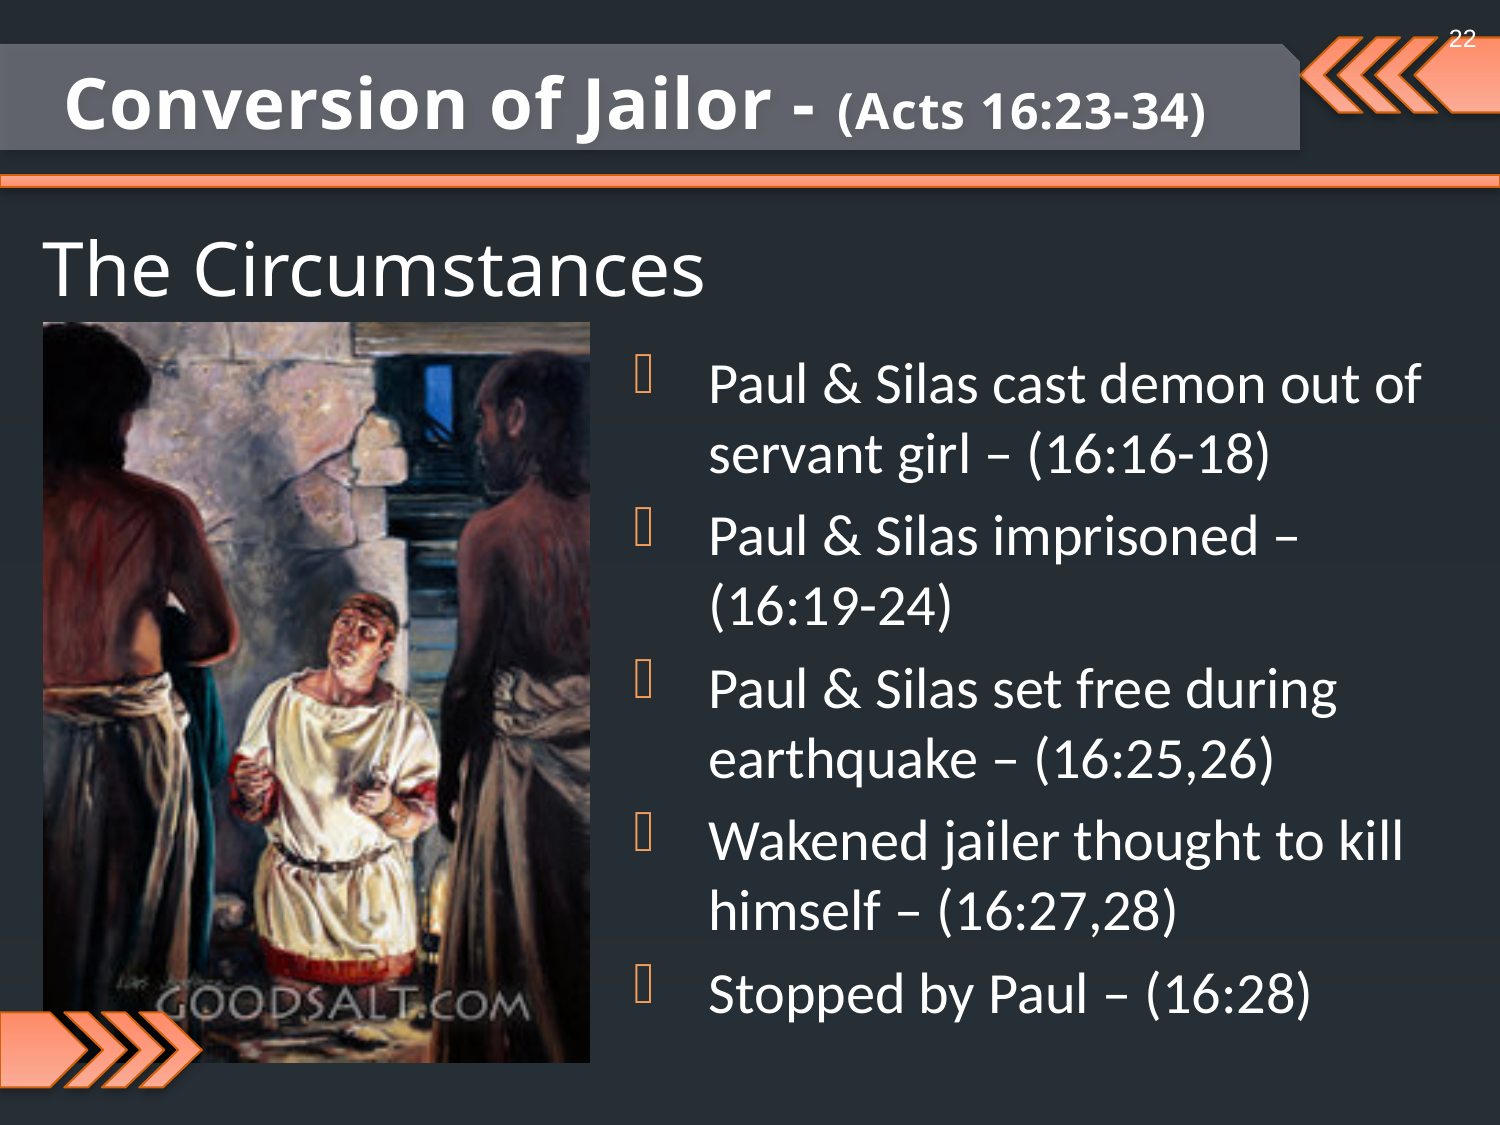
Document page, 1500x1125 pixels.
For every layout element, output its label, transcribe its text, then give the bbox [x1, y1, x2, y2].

slide_number 22 [1337, 12, 1492, 36]
text_box Conversion of Jailor - (Acts 16:23-34) [0, 42, 1302, 152]
text_box [0, 174, 1500, 188]
picture [43, 321, 590, 1063]
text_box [0, 1011, 203, 1088]
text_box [1299, 36, 1500, 113]
text_box The Circumstances [0, 214, 750, 319]
text_box Paul & Silas cast demon out of servant girl – (16:16-18) Paul & Silas imprisoned – (16:19-24) Paul & Silas set free during earthquake – (16:25,26) Wakened jailer thought to kill himself – (16:27,28) Stopped by Paul – (16:28) [618, 337, 1459, 1033]
